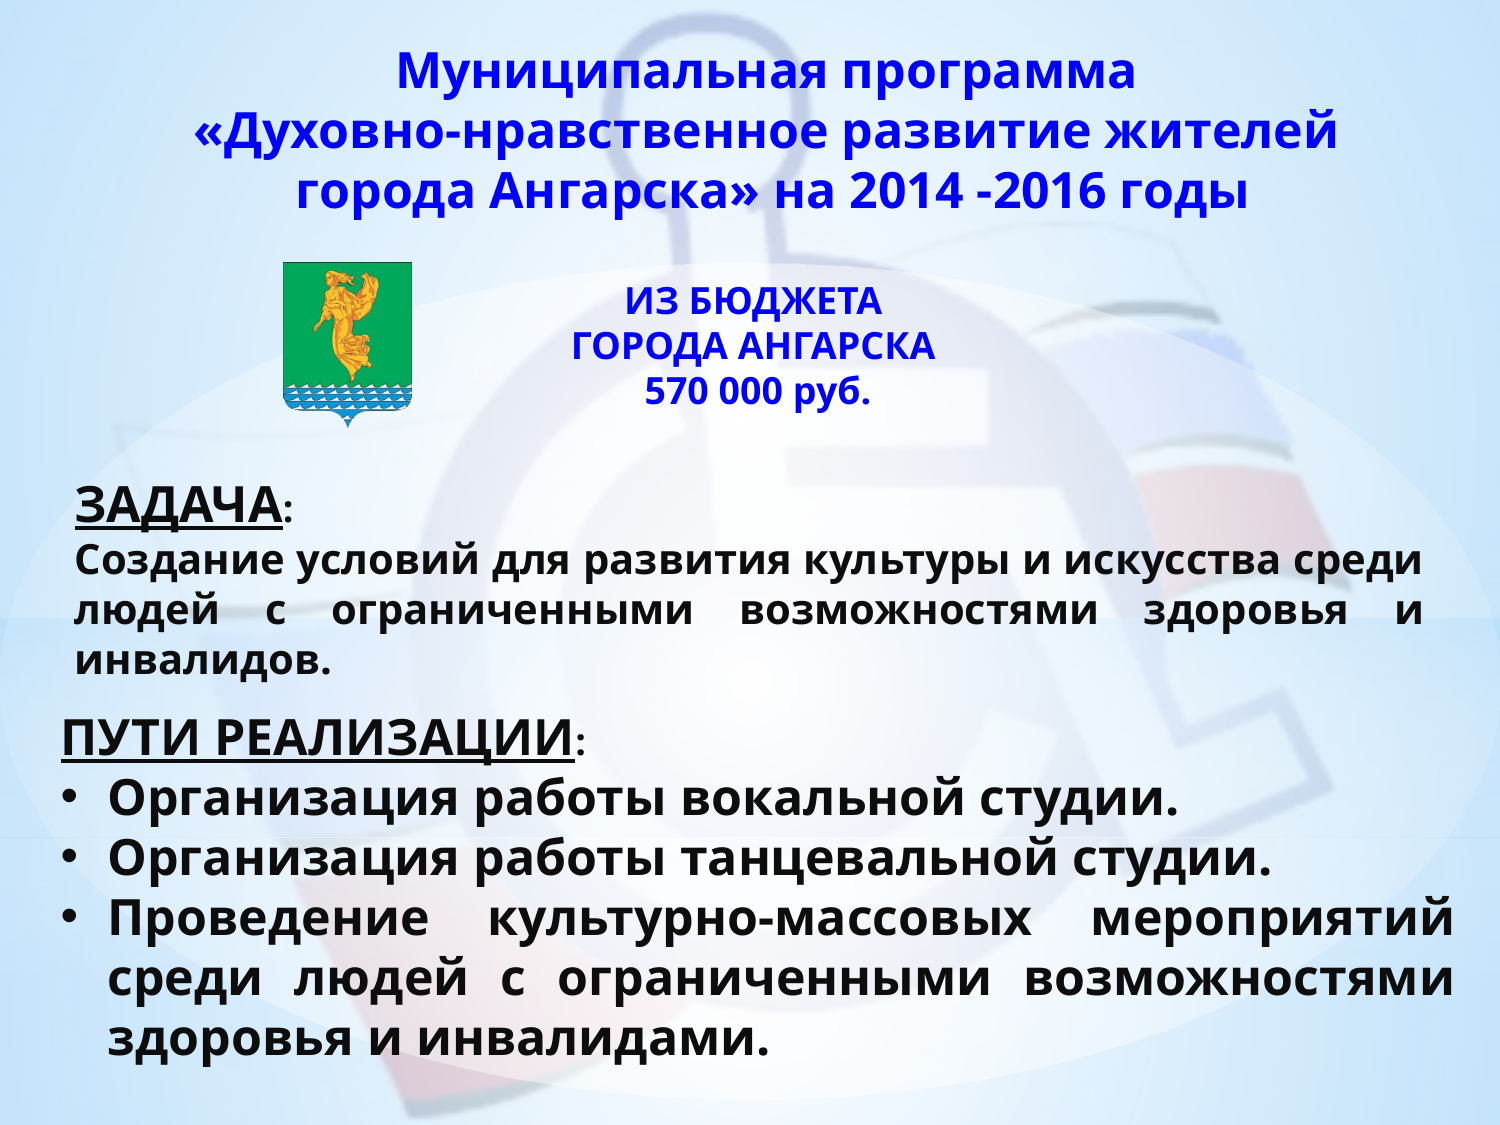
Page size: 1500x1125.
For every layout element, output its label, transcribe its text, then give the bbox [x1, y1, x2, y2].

text_box ПУТИ РЕАЛИЗАЦИИ: Организация работы вокальной студии. Организация работы танцевальной студии. Проведение культурно-массовых мероприятий среди людей с ограниченными возможностями здоровья и инвалидами. [45, 698, 1471, 1073]
text_box ИЗ БЮДЖЕТА ГОРОДА АНГАРСКА 570 000 руб. [511, 286, 1006, 420]
picture [283, 262, 412, 429]
text_box Муниципальная программа «Духовно-нравственное развитие жителей города Ангарска» на 2014 -2016 годы [59, 30, 1487, 286]
text_box ЗАДАЧА: Создание условий для развития культуры и искусства среди людей с ограниченными возможностями здоровья и инвалидов. [59, 465, 1440, 691]
